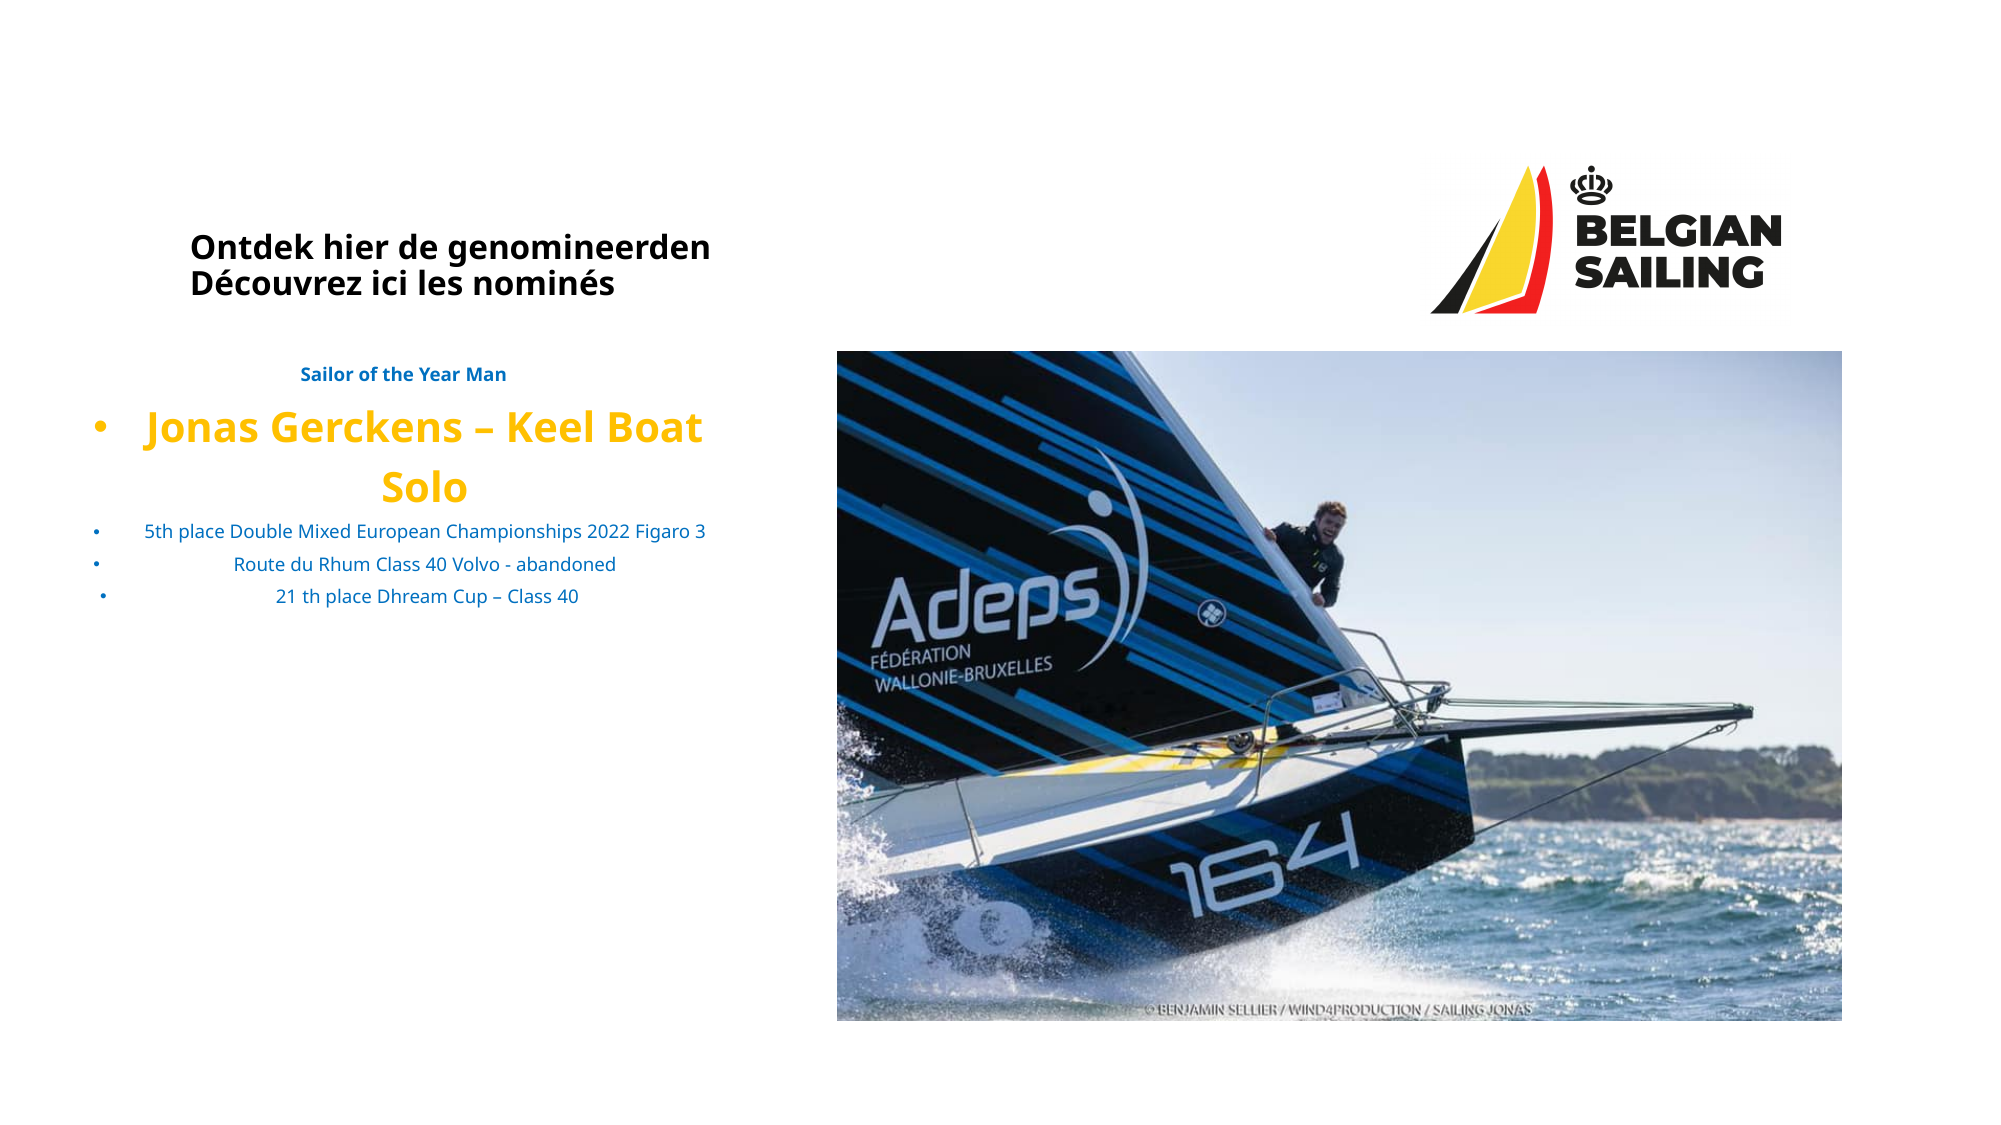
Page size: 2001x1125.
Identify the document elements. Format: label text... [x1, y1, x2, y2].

title Ontdek hier de genomineerden Découvrez ici les nominés [174, 153, 1420, 311]
picture [1420, 153, 1791, 326]
picture [837, 351, 1842, 1021]
list Sailor of the Year Man Jonas Gerckens – Keel Boat Solo 5th place Double Mixed European Championships 2022 Figaro 3 Route du Rhum Class 40 Volvo - abandoned 21 th place Dhream Cup – Class 40 [78, 351, 734, 634]
